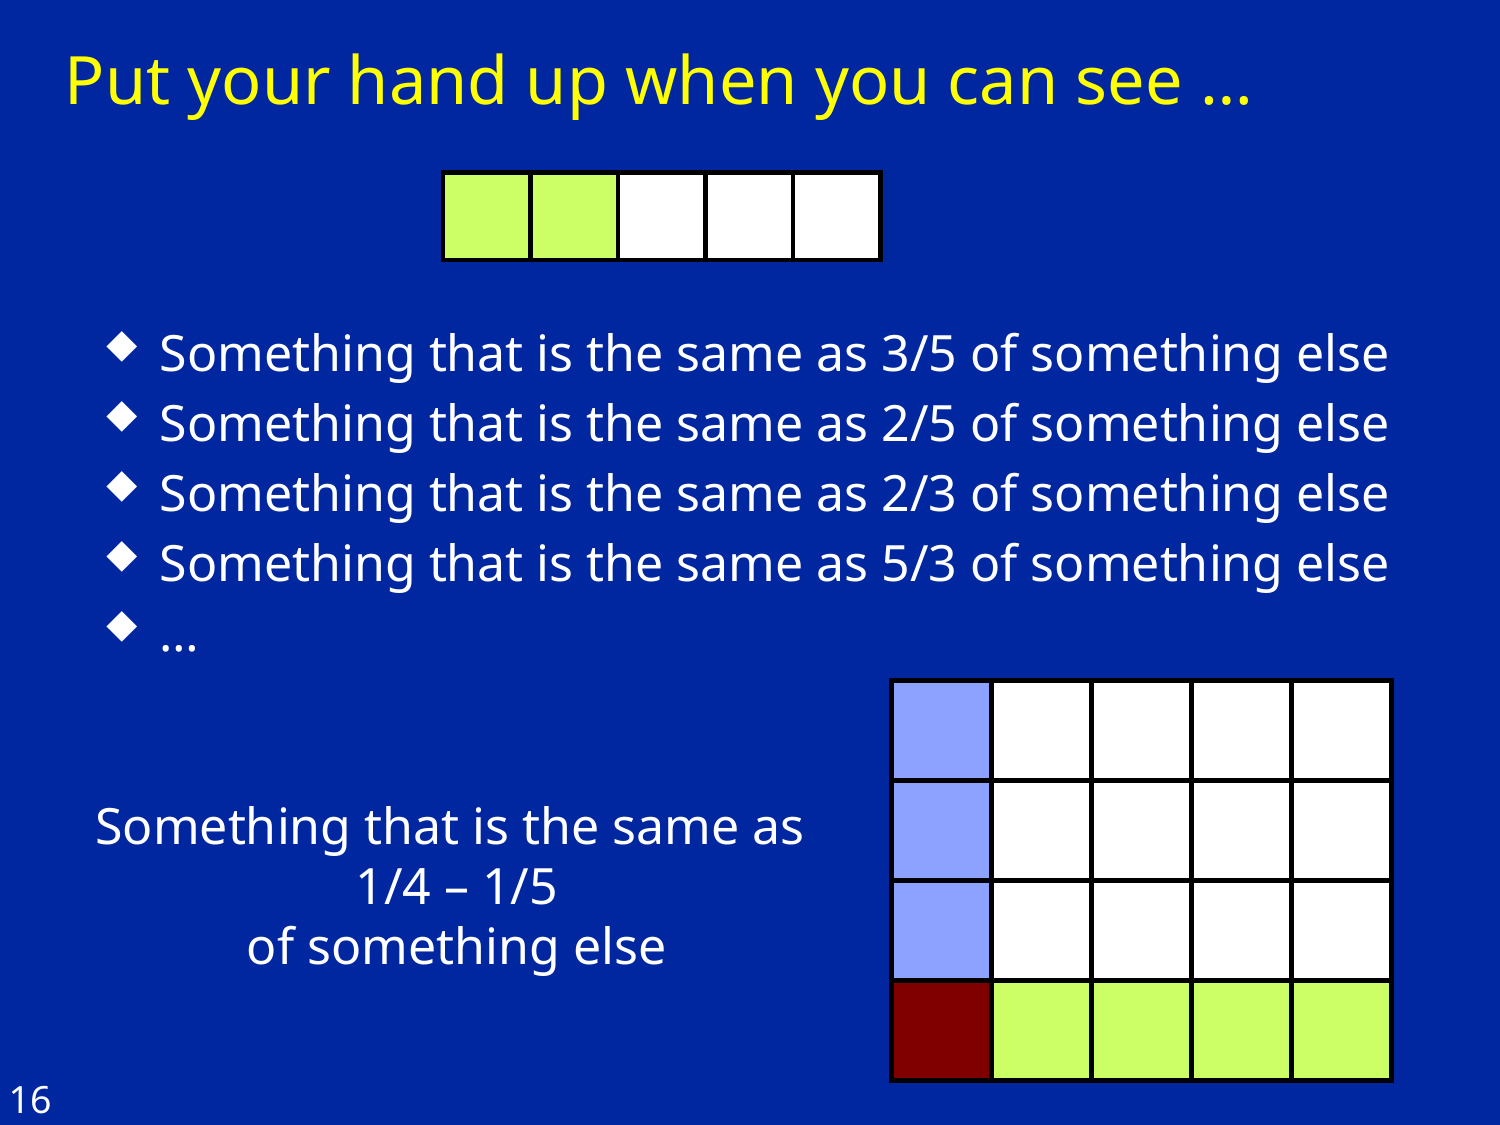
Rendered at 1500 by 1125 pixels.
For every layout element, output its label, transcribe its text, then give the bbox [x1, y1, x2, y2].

list Something that is the same as 3/5 of something else Something that is the same as 2/5 of something else Something that is the same as 2/3 of something else Something that is the same as 5/3 of something else … [87, 313, 1412, 764]
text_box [442, 172, 881, 261]
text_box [891, 680, 1392, 1081]
title Put your hand up when you can see … [49, 24, 1326, 126]
text_box Something that is the same as 1/4 – 1/5 of something else [80, 786, 833, 982]
